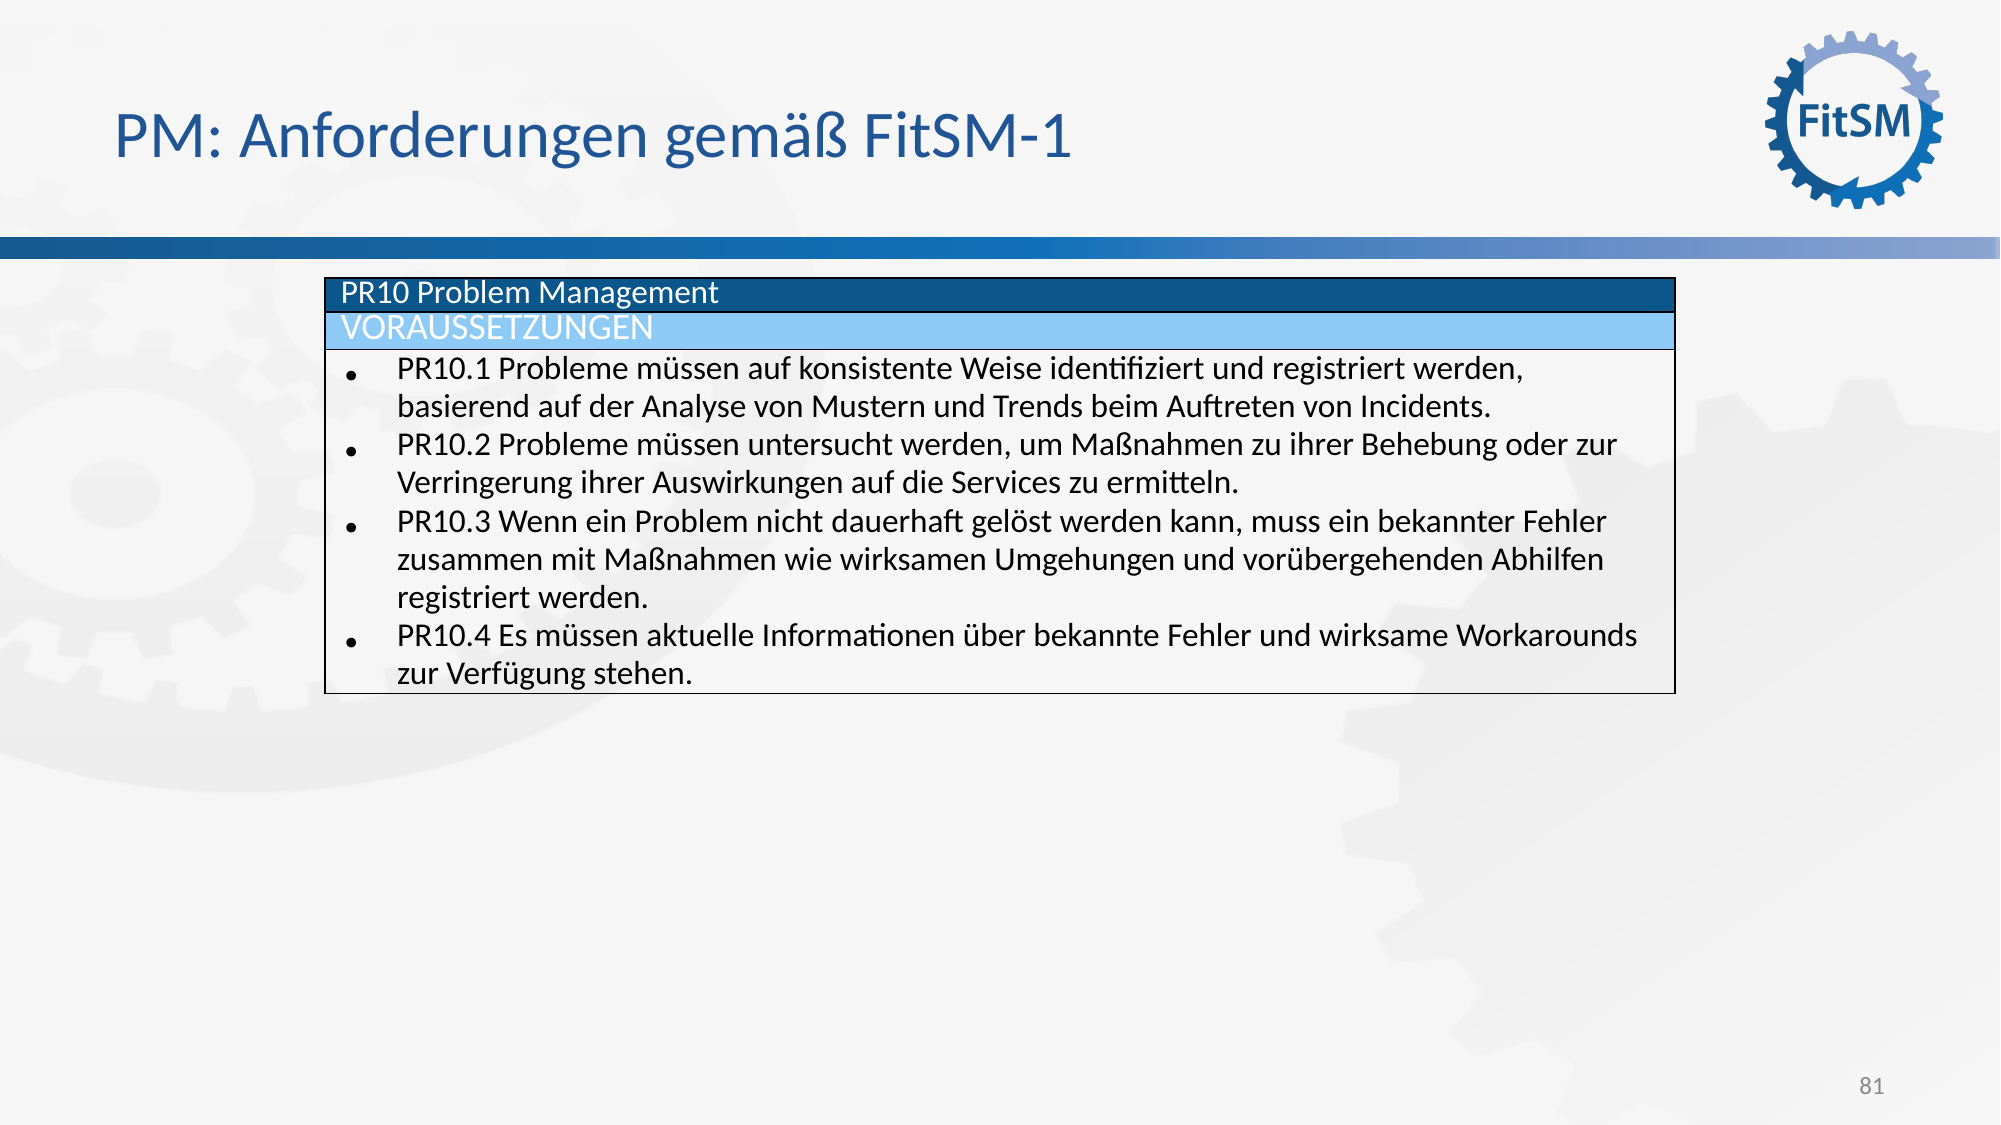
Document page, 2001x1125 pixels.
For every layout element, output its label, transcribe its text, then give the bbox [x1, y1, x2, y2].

table_cell PR10.1 Probleme müssen auf konsistente Weise identifiziert und registriert werden, basierend auf der Analyse von Mustern und Trends beim Auftreten von Incidents. PR10.2 Probleme müssen untersucht werden, um Maßnahmen zu ihrer Behebung oder zur Verringerung ihrer Auswirkungen auf die Services zu ermitteln. PR10.3 Wenn ein Problem nicht dauerhaft gelöst werden kann, muss ein bekannter Fehler zusammen mit Maßnahmen wie wirksamen Umgehungen und vorübergehenden Abhilfen registriert werden. PR10.4 Es müssen aktuelle Informationen über bekannte Fehler und wirksame Workarounds zur Verfügung stehen. [326, 350, 1674, 693]
slide_number 81 [1433, 1054, 1900, 1115]
table_header PR10 Problem Management [326, 279, 1674, 311]
title PM: Anforderungen gemäß FitSM-1 [99, 45, 1586, 217]
picture [0, 0, 2000, 1125]
table_cell VORAUSSETZUNGEN [326, 313, 1674, 349]
